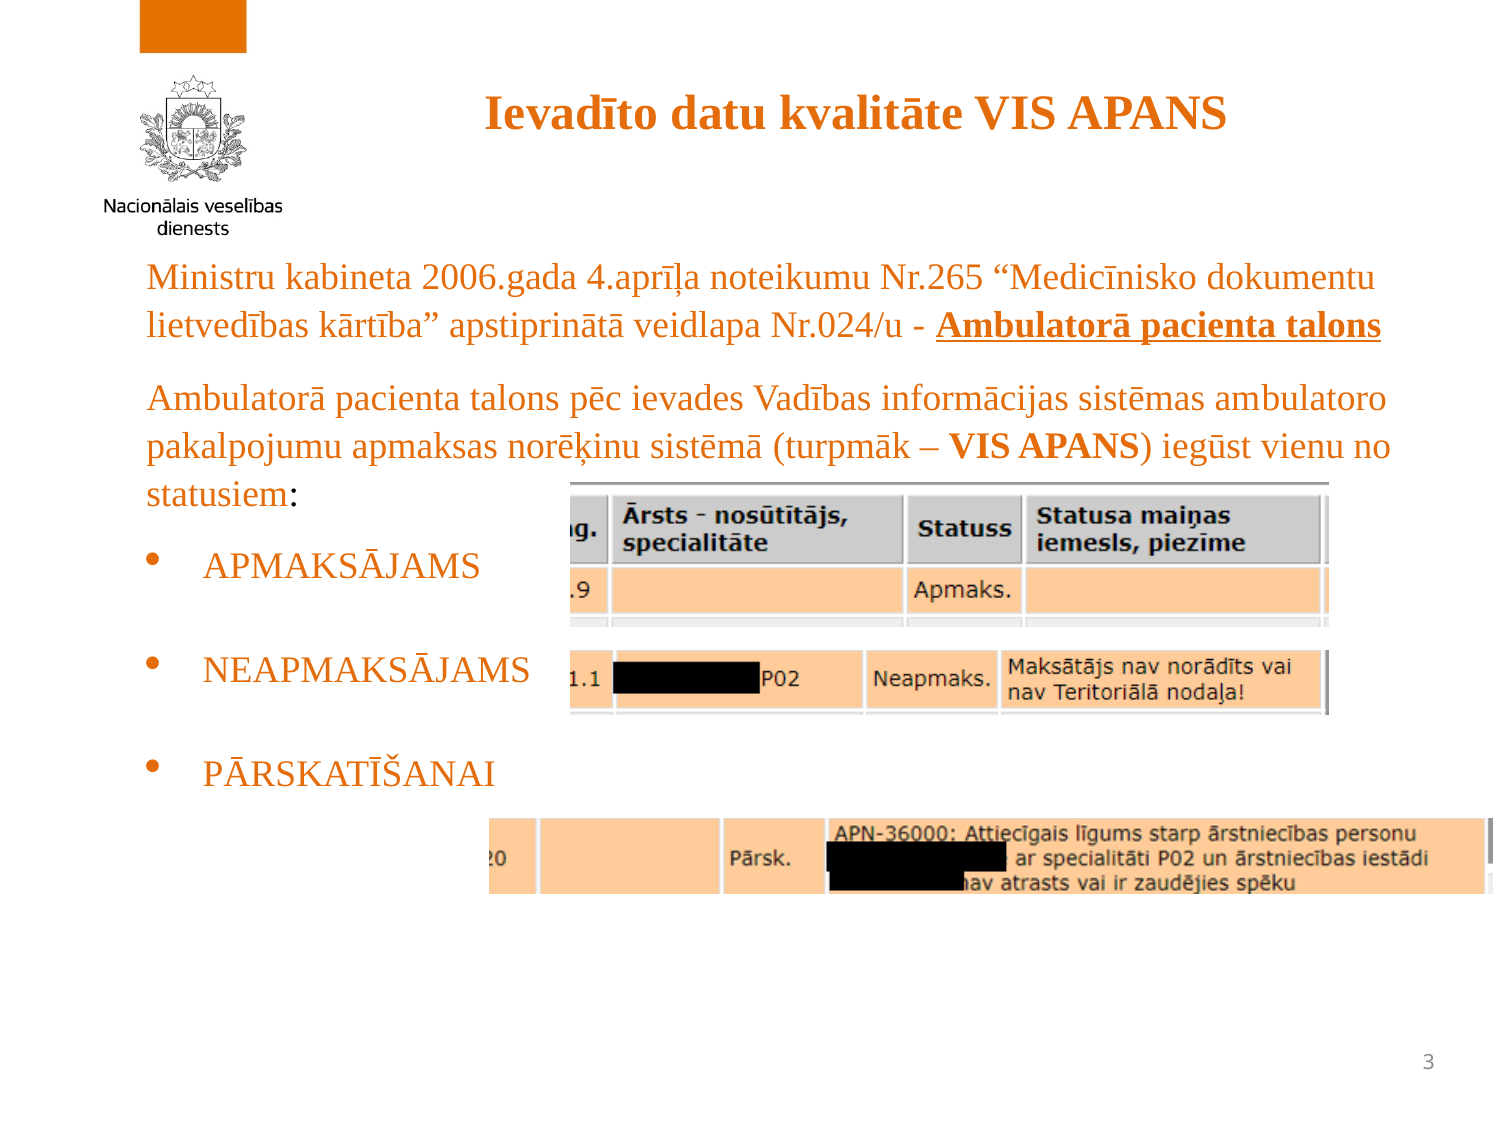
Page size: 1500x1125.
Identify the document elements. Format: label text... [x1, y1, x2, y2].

list Ministru kabineta 2006.gada 4.aprīļa noteikumu Nr.265 “Medicīnisko dokumentu lietvedības kārtība” apstiprinātā veidlapa Nr.024/u - Ambulatorā pacienta talons Ambulatorā pacienta talons pēc ievades Vadības informācijas sistēmas ambulatoro pakalpojumu apmaksas norēķinu sistēmā (turpmāk – VIS APANS) iegūst vienu no statusiem: APMAKSĀJAMS NEAPMAKSĀJAMS PĀRSKATĪŠANAI [131, 241, 1457, 1001]
picture [489, 818, 1494, 894]
picture [570, 481, 1329, 627]
title Ievadīto datu kvalitāte VIS APANS [425, 71, 1301, 233]
picture [570, 650, 1329, 715]
picture [48, 0, 338, 321]
slide_number 3 [1400, 1037, 1450, 1088]
